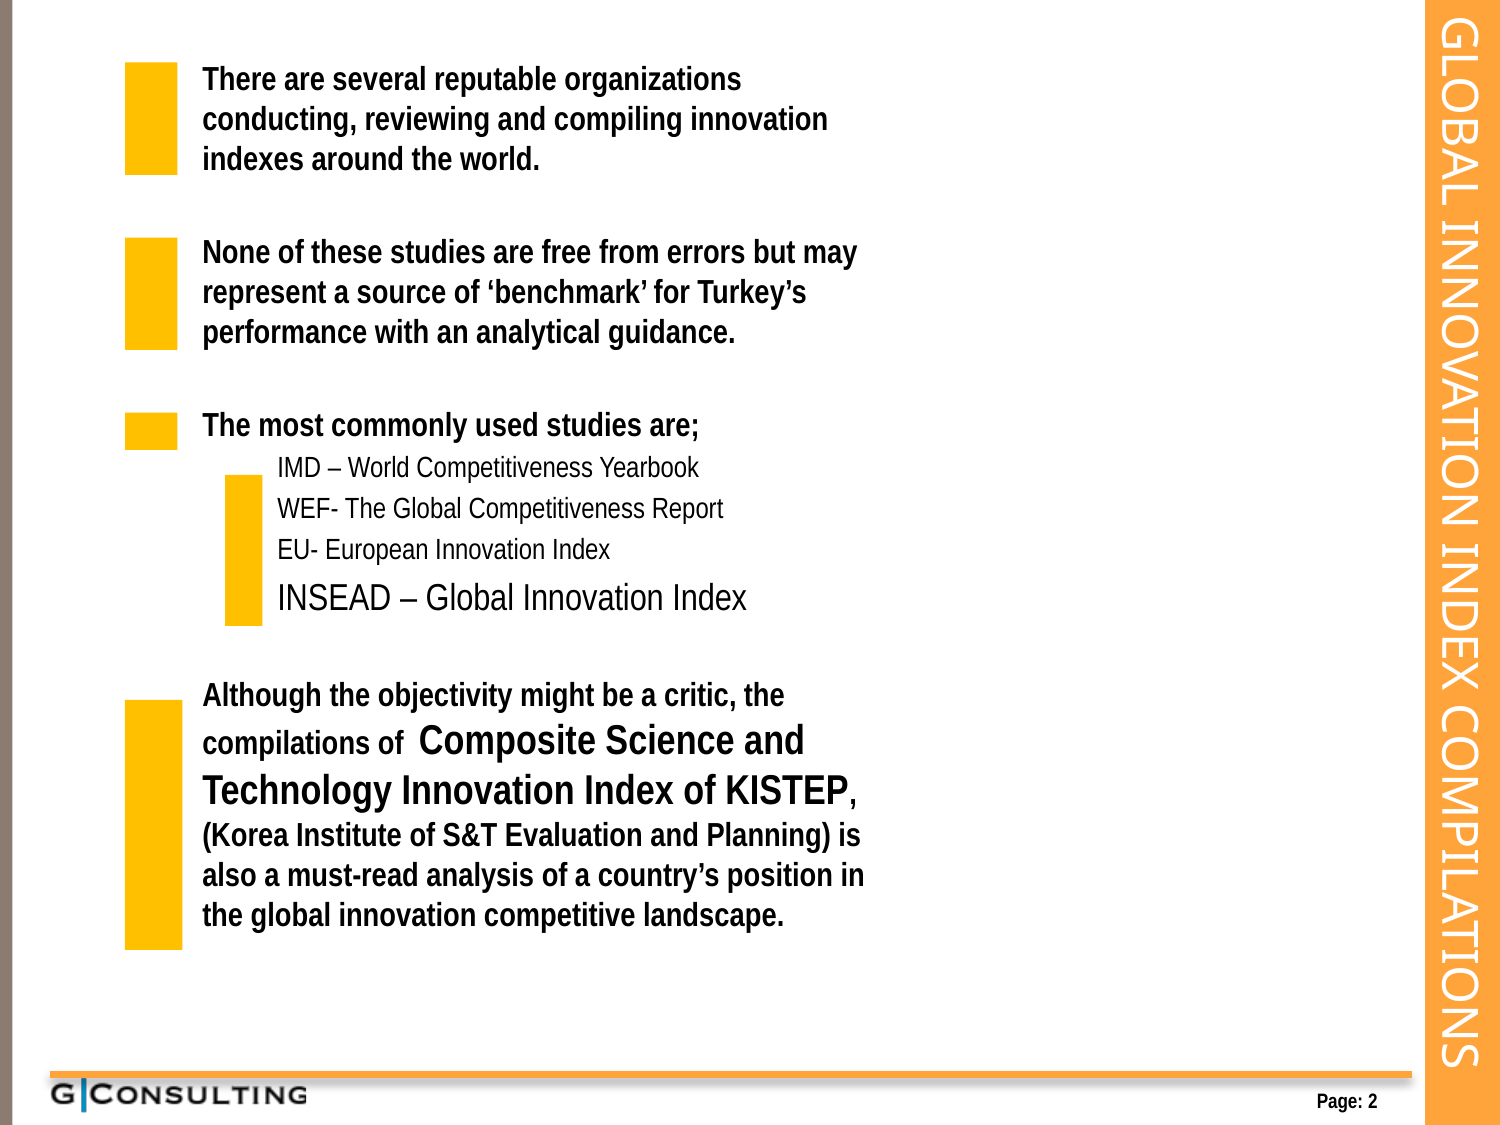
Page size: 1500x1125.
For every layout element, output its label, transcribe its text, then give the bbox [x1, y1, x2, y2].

text_box [122, 234, 181, 353]
text_box [122, 59, 181, 178]
list There are several reputable organizations conducting, reviewing and compiling innovation indexes around the world. None of these studies are free from errors but may represent a source of ‘benchmark’ for Turkey’s performance with an analytical guidance. The most commonly used studies are; IMD – World Competitiveness Yearbook WEF- The Global Competitiveness Report EU- European Innovation Index INSEAD – Global Innovation Index Although the objectivity might be a critic, the compilations of Composite Science and Technology Innovation Index of KISTEP, (Korea Institute of S&T Evaluation and Planning) is also a must-read analysis of a country’s position in the global innovation competitive landscape. [187, 50, 900, 1050]
text_box [222, 471, 266, 629]
slide_number Page: 2 [1224, 1074, 1393, 1125]
text_box [121, 696, 186, 953]
text_box [122, 409, 181, 453]
title GLOBAL INNOVATION INDEX COMPILATIONS [1425, 0, 1500, 1125]
